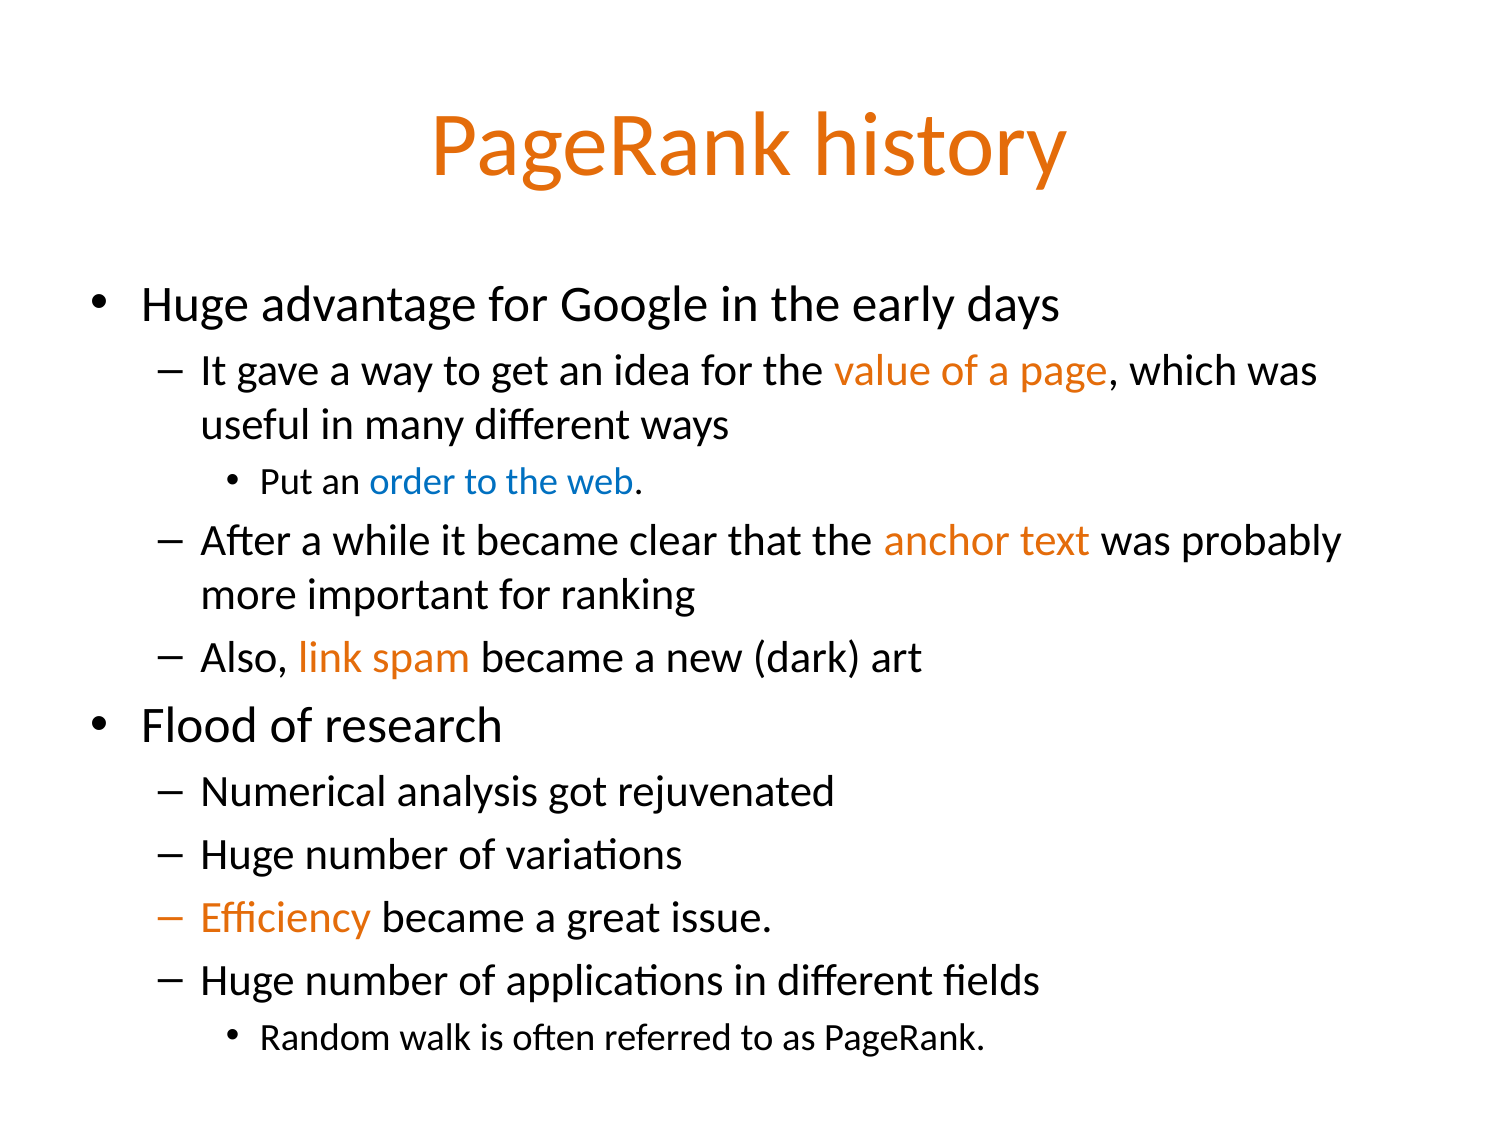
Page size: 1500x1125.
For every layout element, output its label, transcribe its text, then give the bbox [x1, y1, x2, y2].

title PageRank history [75, 45, 1425, 233]
list Huge advantage for Google in the early days It gave a way to get an idea for the value of a page, which was useful in many different ways Put an order to the web. After a while it became clear that the anchor text was probably more important for ranking Also, link spam became a new (dark) art Flood of research Numerical analysis got rejuvenated Huge number of variations Efficiency became a great issue. Huge number of applications in different fields Random walk is often referred to as PageRank. [75, 262, 1425, 1071]
